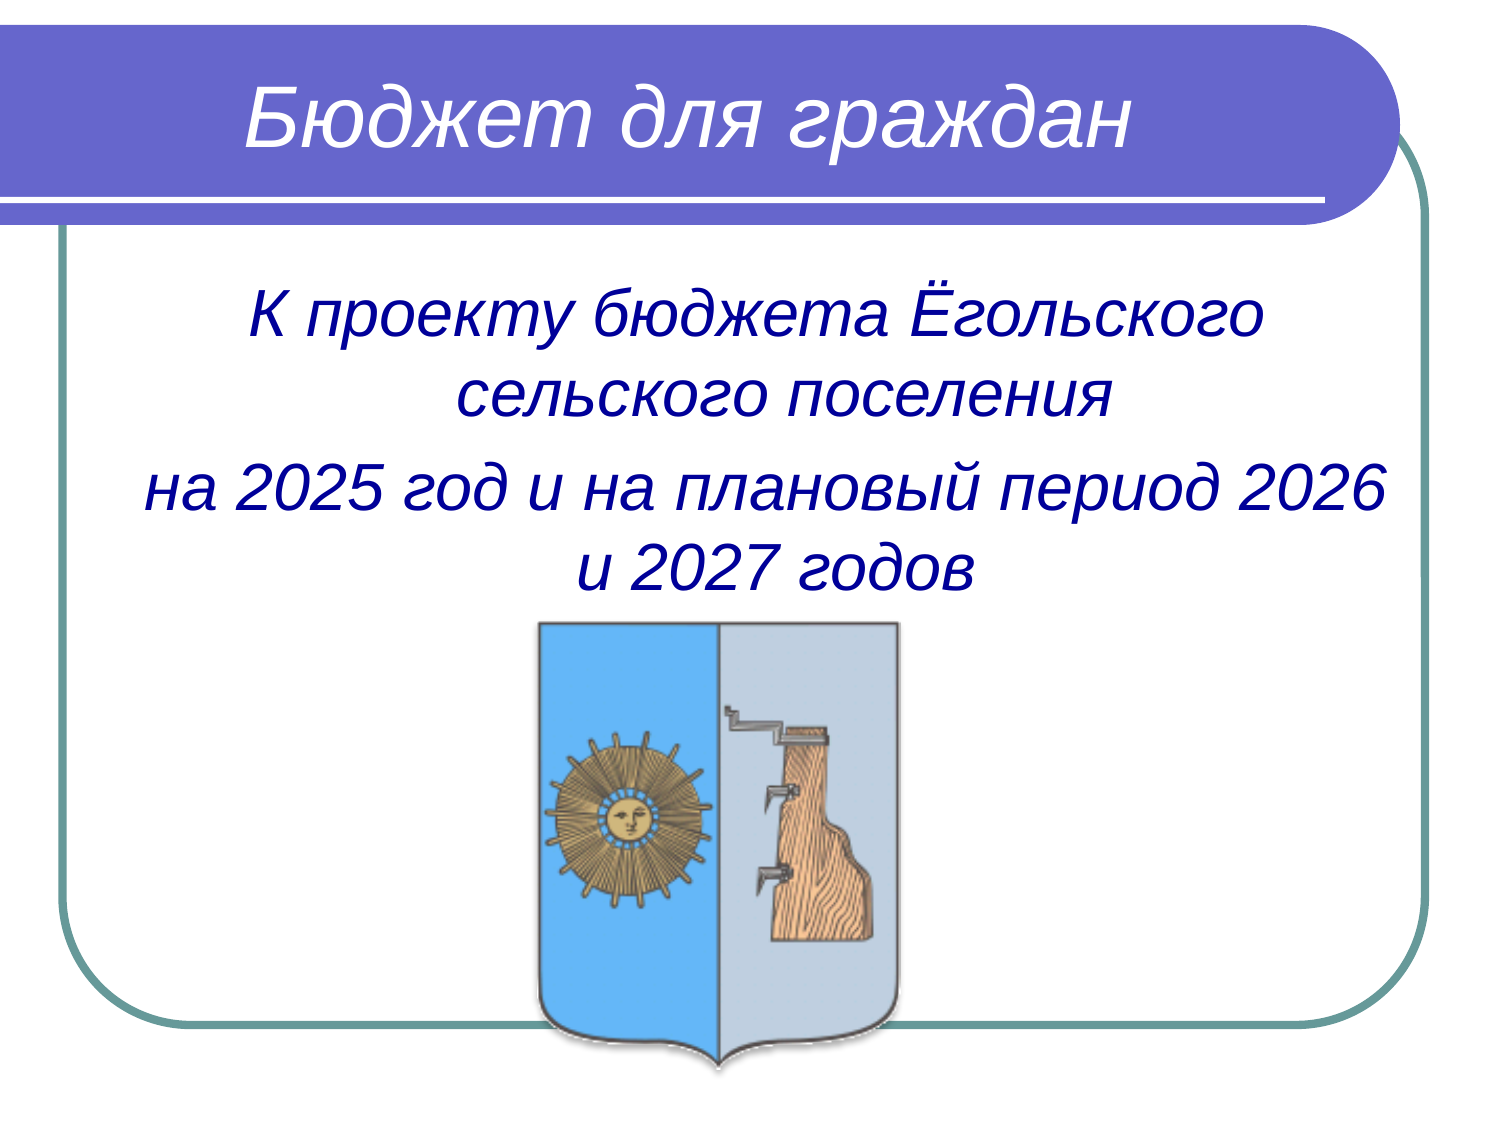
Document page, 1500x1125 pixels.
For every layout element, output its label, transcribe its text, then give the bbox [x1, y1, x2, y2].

title Бюджет для граждан [32, 37, 1347, 188]
picture [537, 620, 901, 1070]
list К проекту бюджета Ёгольского сельского поселения на 2025 год и на плановый период 2026 и 2027 годов [99, 262, 1415, 1070]
